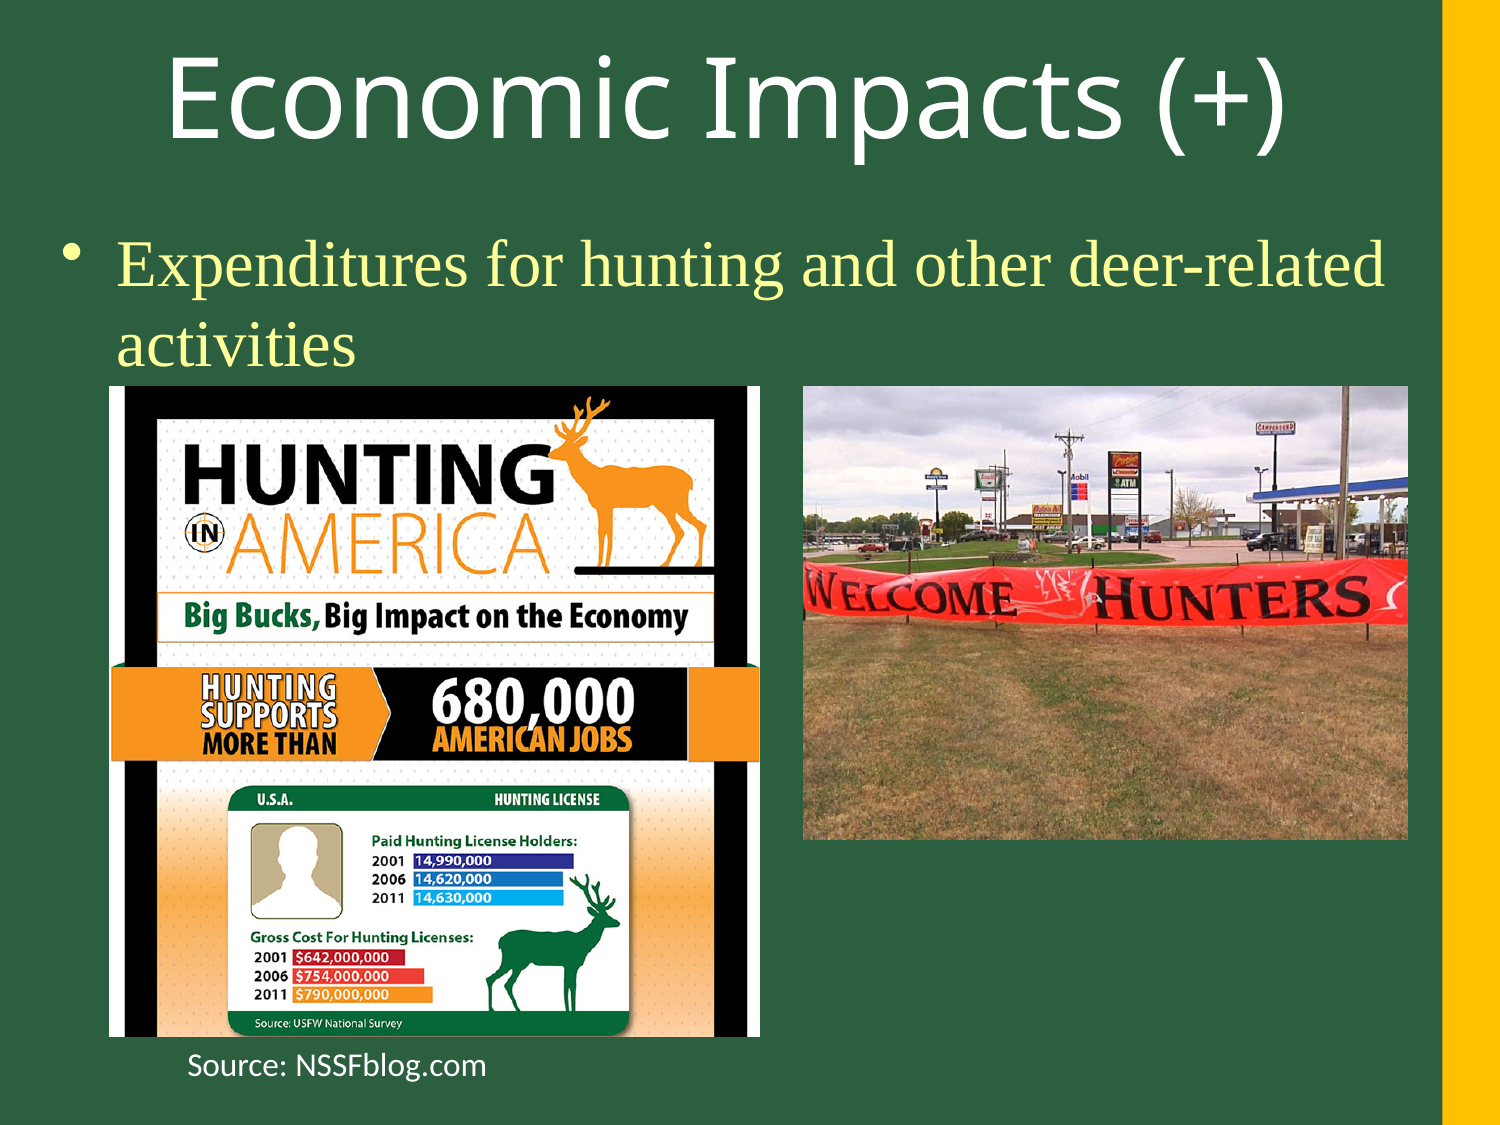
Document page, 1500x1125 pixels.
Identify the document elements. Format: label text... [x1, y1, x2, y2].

text_box Source: NSSFblog.com [172, 1037, 601, 1091]
text_box Expenditures for hunting and other deer-related activities [45, 212, 1474, 386]
picture [802, 386, 1408, 840]
title Economic Impacts (+) [102, 25, 1378, 180]
picture [109, 386, 760, 1037]
